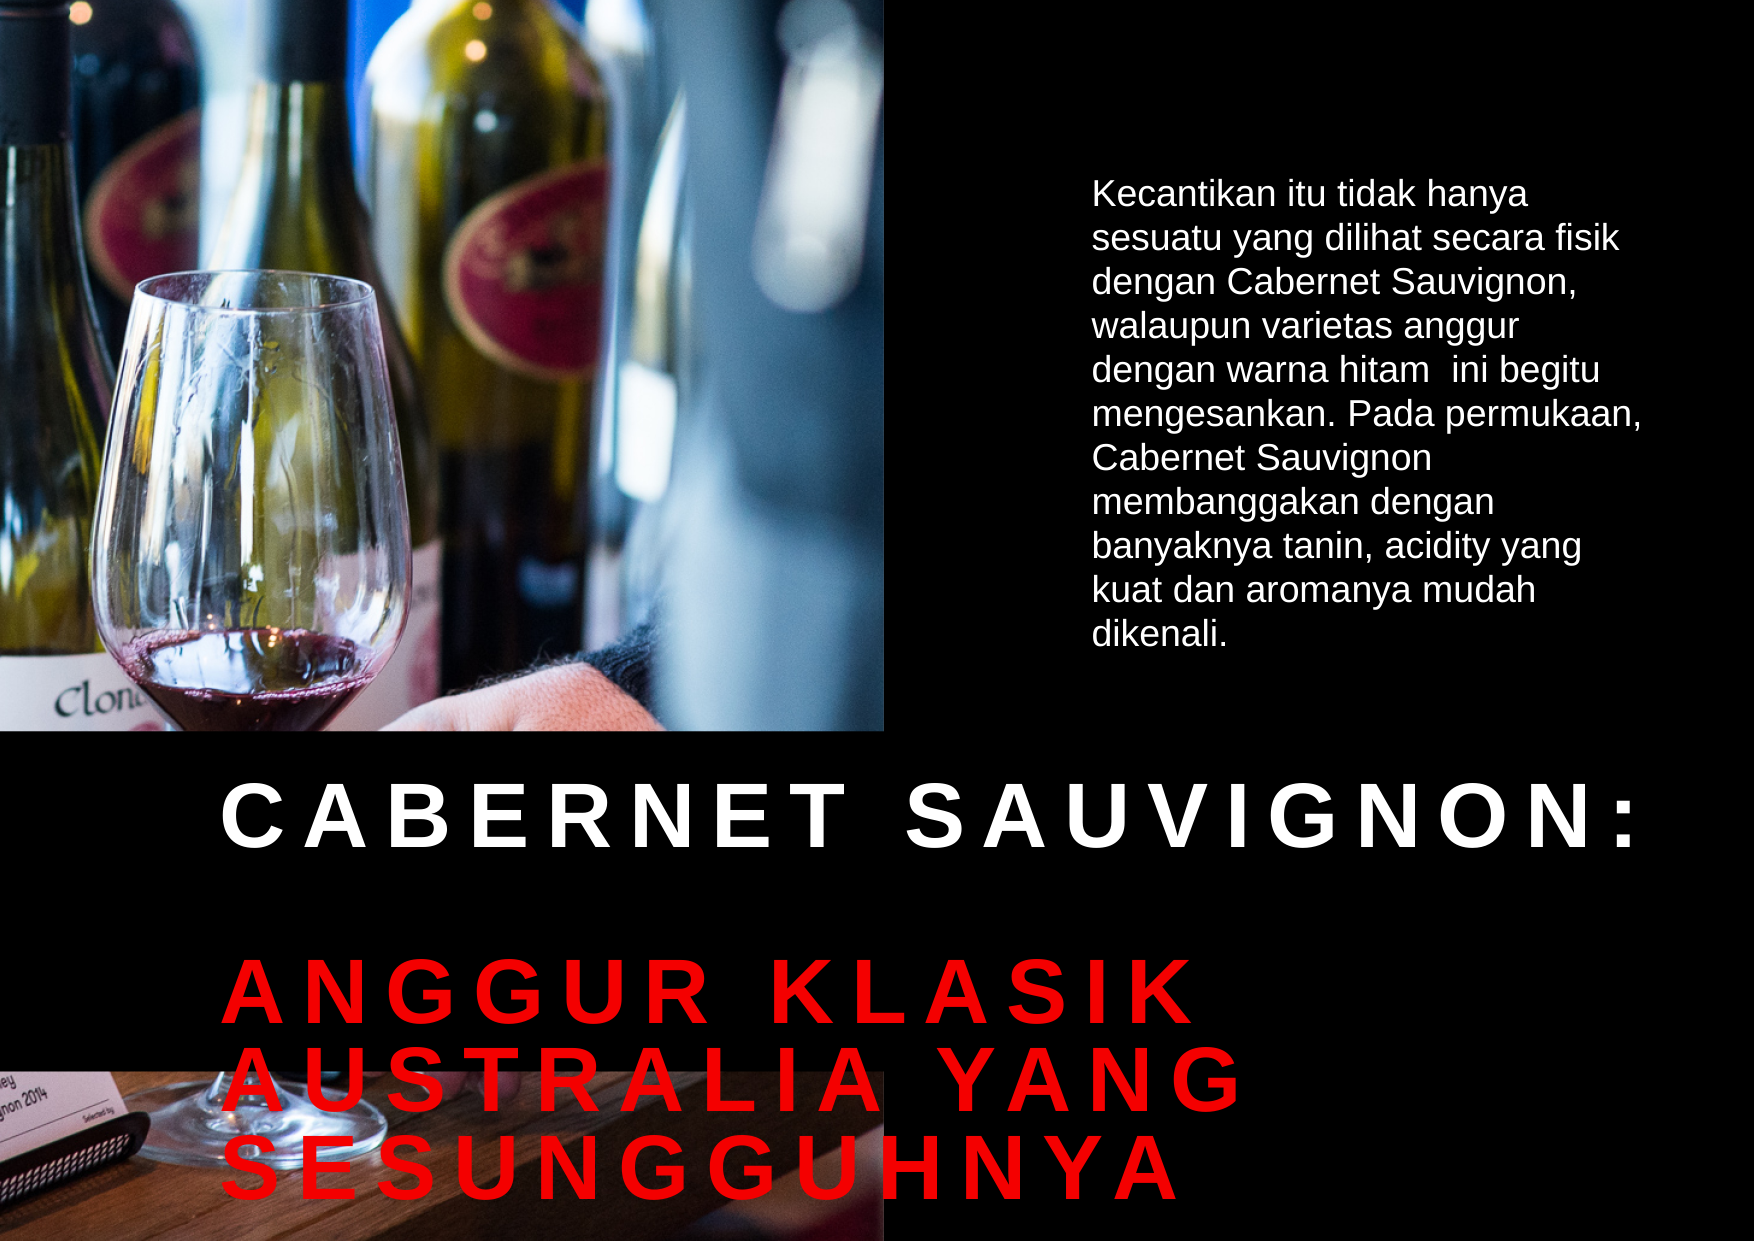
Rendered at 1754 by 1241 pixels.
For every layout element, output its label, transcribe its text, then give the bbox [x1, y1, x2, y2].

text_box CABERNET SAUVIGNON: ANGGUR KLASIK AUSTRALIA YANG SESUNGGUHNYA [219, 775, 1659, 1241]
picture [0, 0, 1754, 1241]
text_box Kecantikan itu tidak hanya sesuatu yang dilihat secara fisik dengan Cabernet Sauvignon, walaupun varietas anggur dengan warna hitam ini begitu mengesankan. Pada permukaan, Cabernet Sauvignon membanggakan dengan banyaknya tanin, acidity yang kuat dan aromanya mudah dikenali. [1076, 163, 1659, 569]
